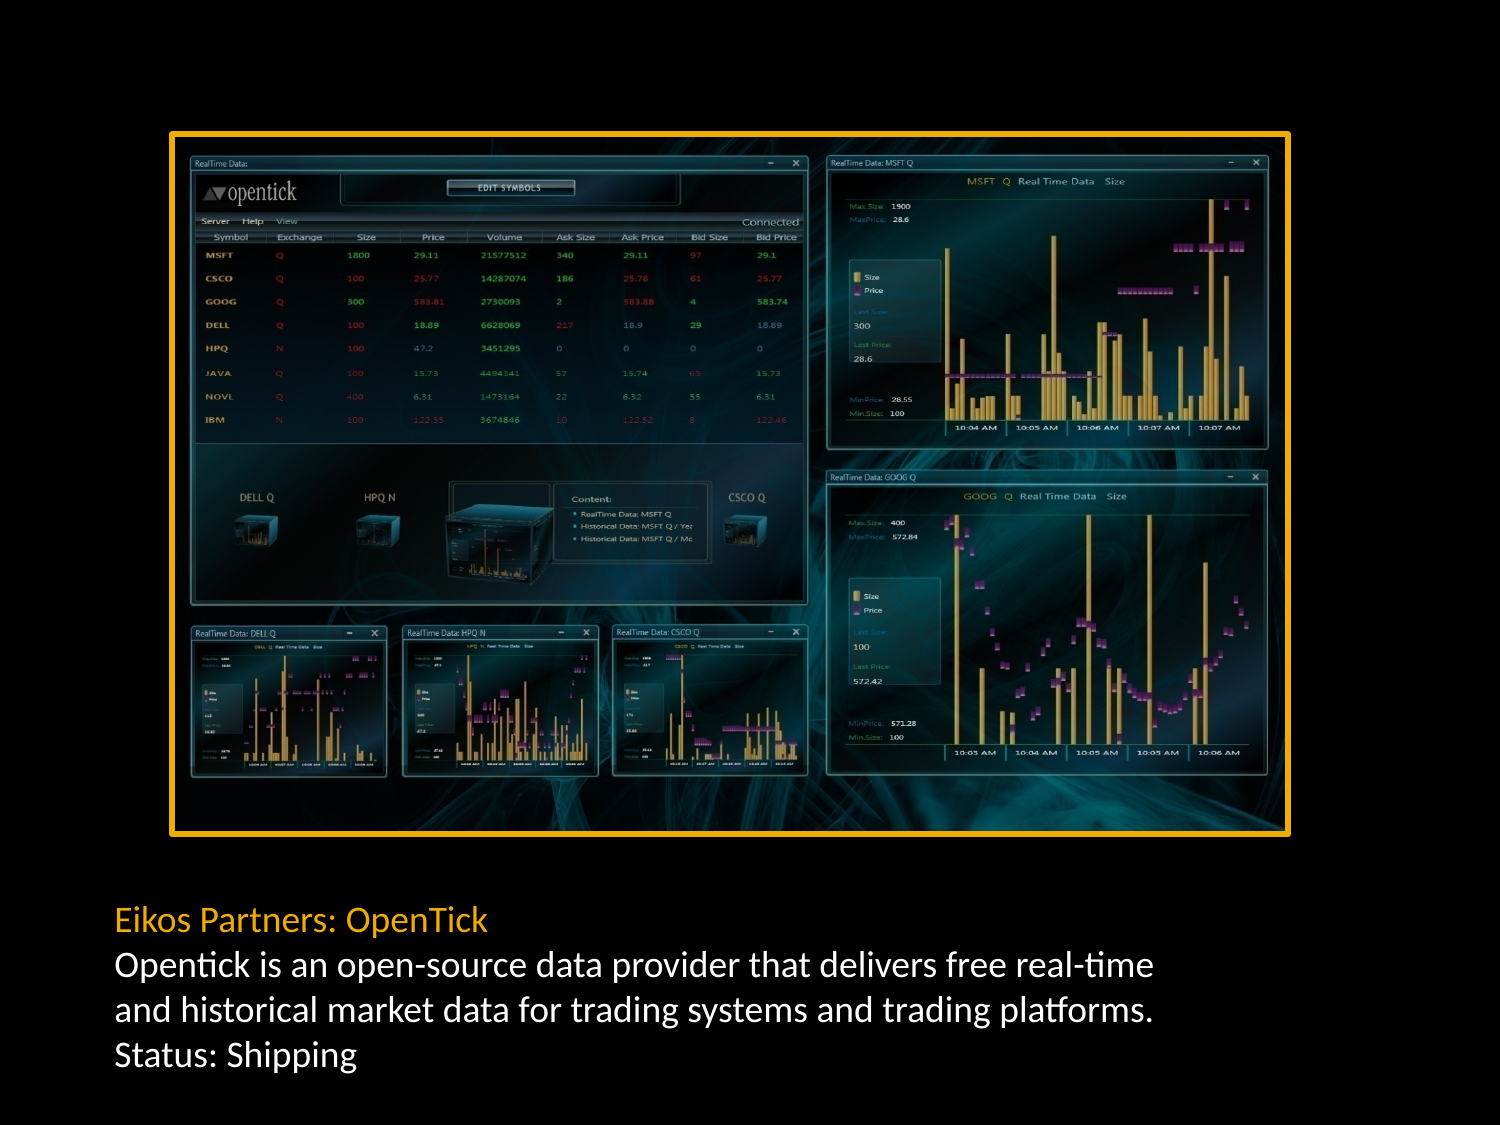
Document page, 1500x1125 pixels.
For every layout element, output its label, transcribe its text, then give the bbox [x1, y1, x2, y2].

picture [174, 137, 1285, 832]
text_box Eikos Partners: OpenTick Opentick is an open-source data provider that delivers free real-time and historical market data for trading systems and trading platforms. Status: Shipping [99, 887, 1179, 1083]
